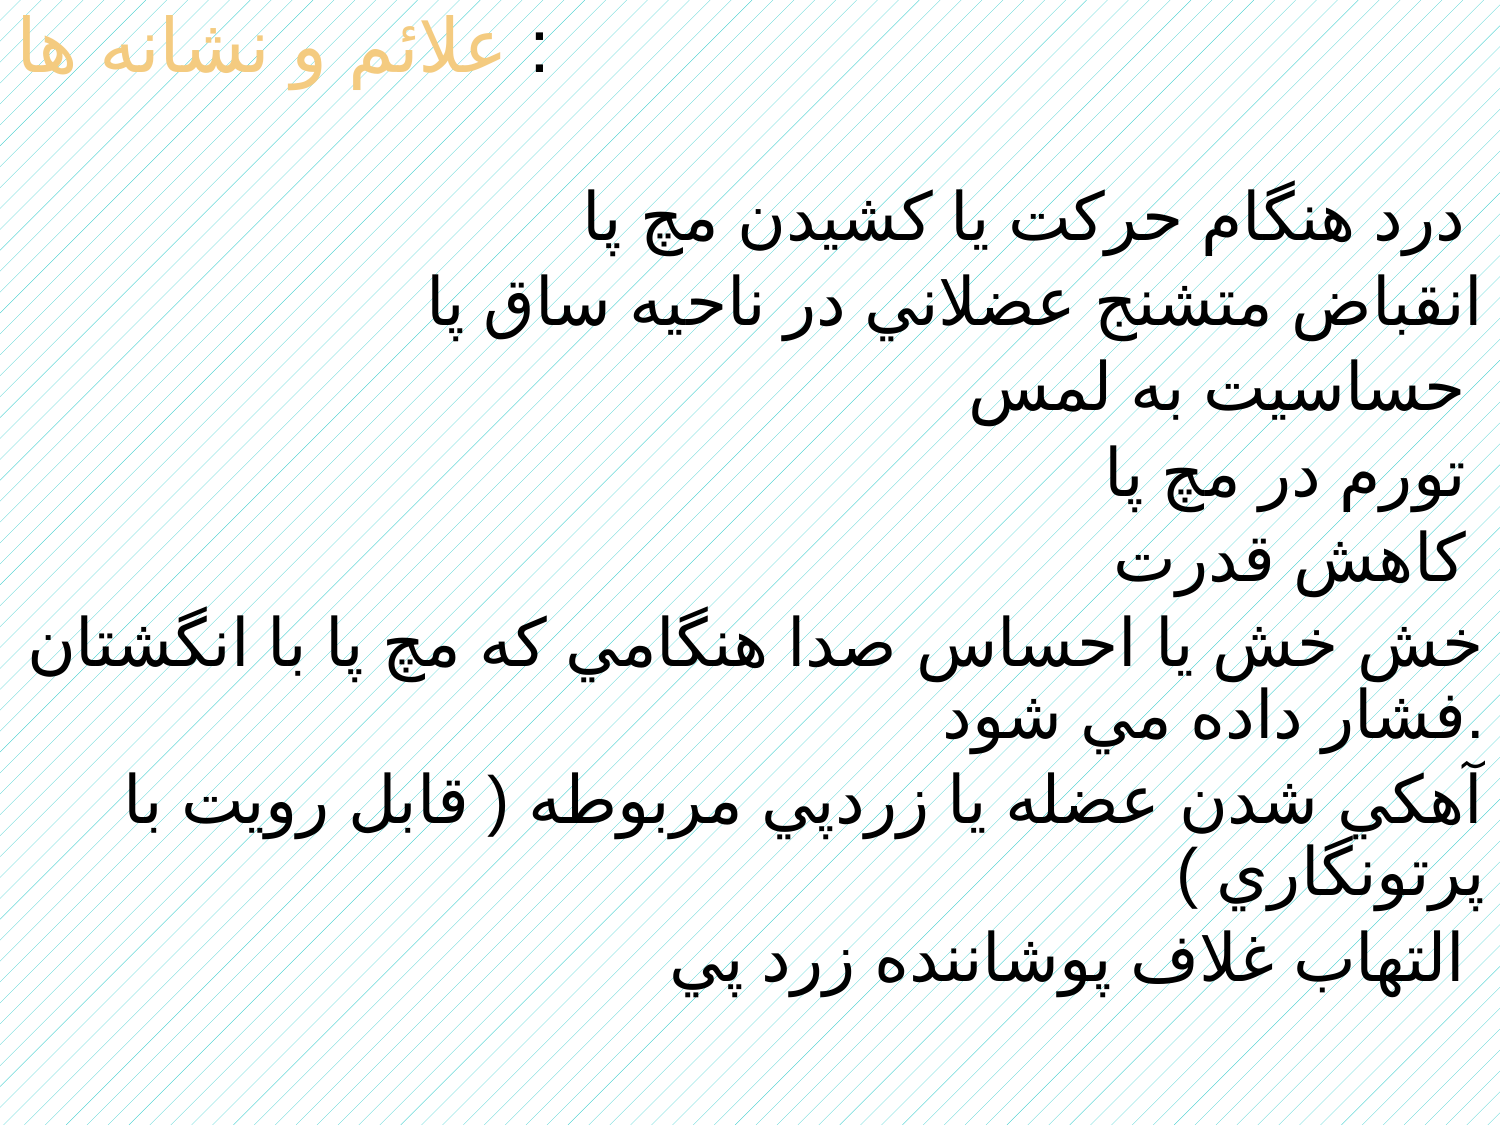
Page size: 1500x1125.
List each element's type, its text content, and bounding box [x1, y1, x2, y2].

list علائم و نشانه ها : درد هنگام حرکت يا کشيدن مچ پا انقباض متشنج عضلاني در ناحيه ساق پا حساسيت به لمس تورم در مچ پا کاهش قدرت خش خش يا احساس صدا هنگامي که مچ پا با انگشتان فشار داده مي شود. آهکي شدن عضله يا زردپي مربوطه ( قابل رويت با پرتونگاري ) التهاب غلاف پوشاننده زرد پي [0, 0, 1500, 1125]
